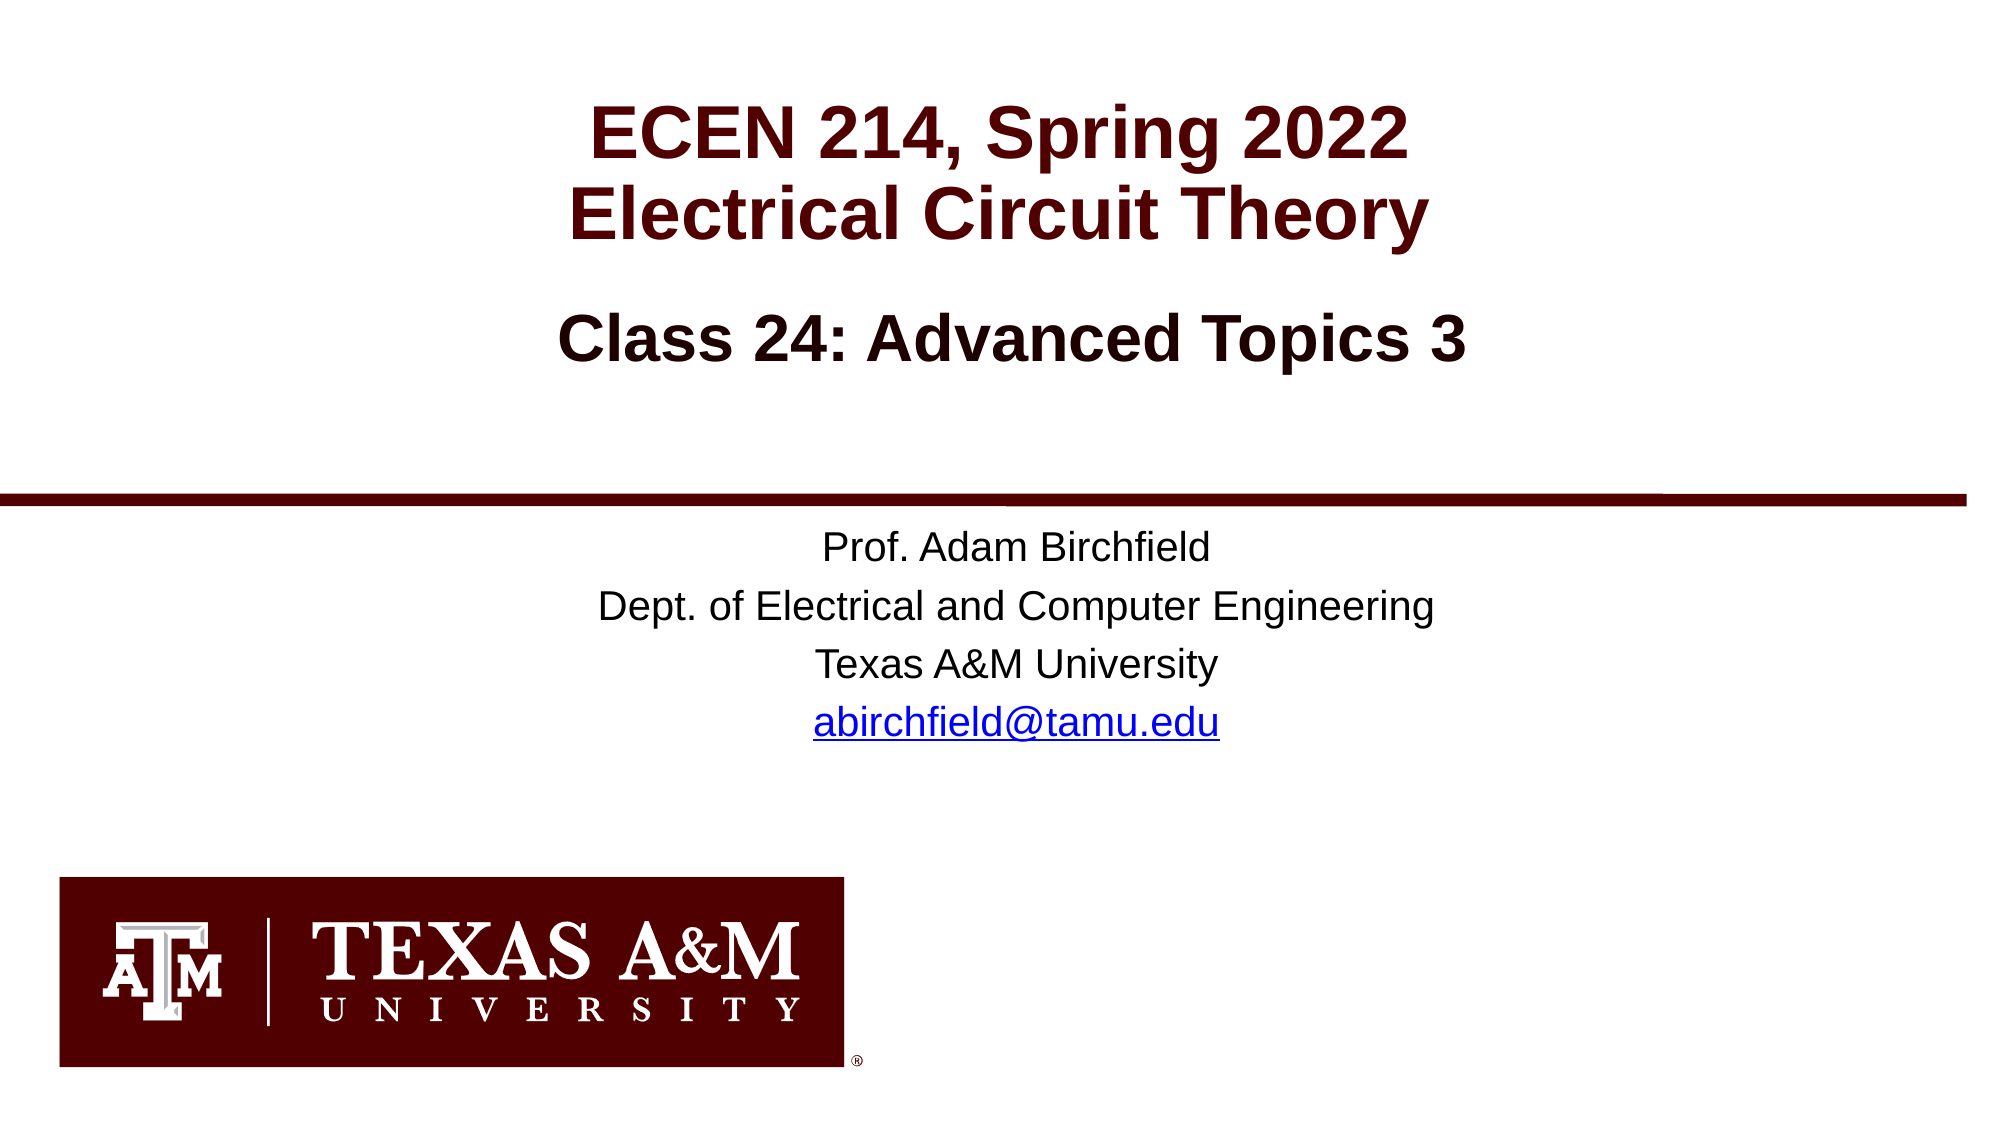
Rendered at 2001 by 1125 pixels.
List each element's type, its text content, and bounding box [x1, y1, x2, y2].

title ECEN 214, Spring 2022 Electrical Circuit Theory [149, 37, 1851, 313]
picture [47, 866, 876, 1077]
text_box Class 24: Advanced Topics 3 [299, 287, 1725, 383]
subtitle Prof. Adam Birchfield Dept. of Electrical and Computer Engineering Texas A&M University abirchfield@tamu.edu [316, 512, 1717, 801]
